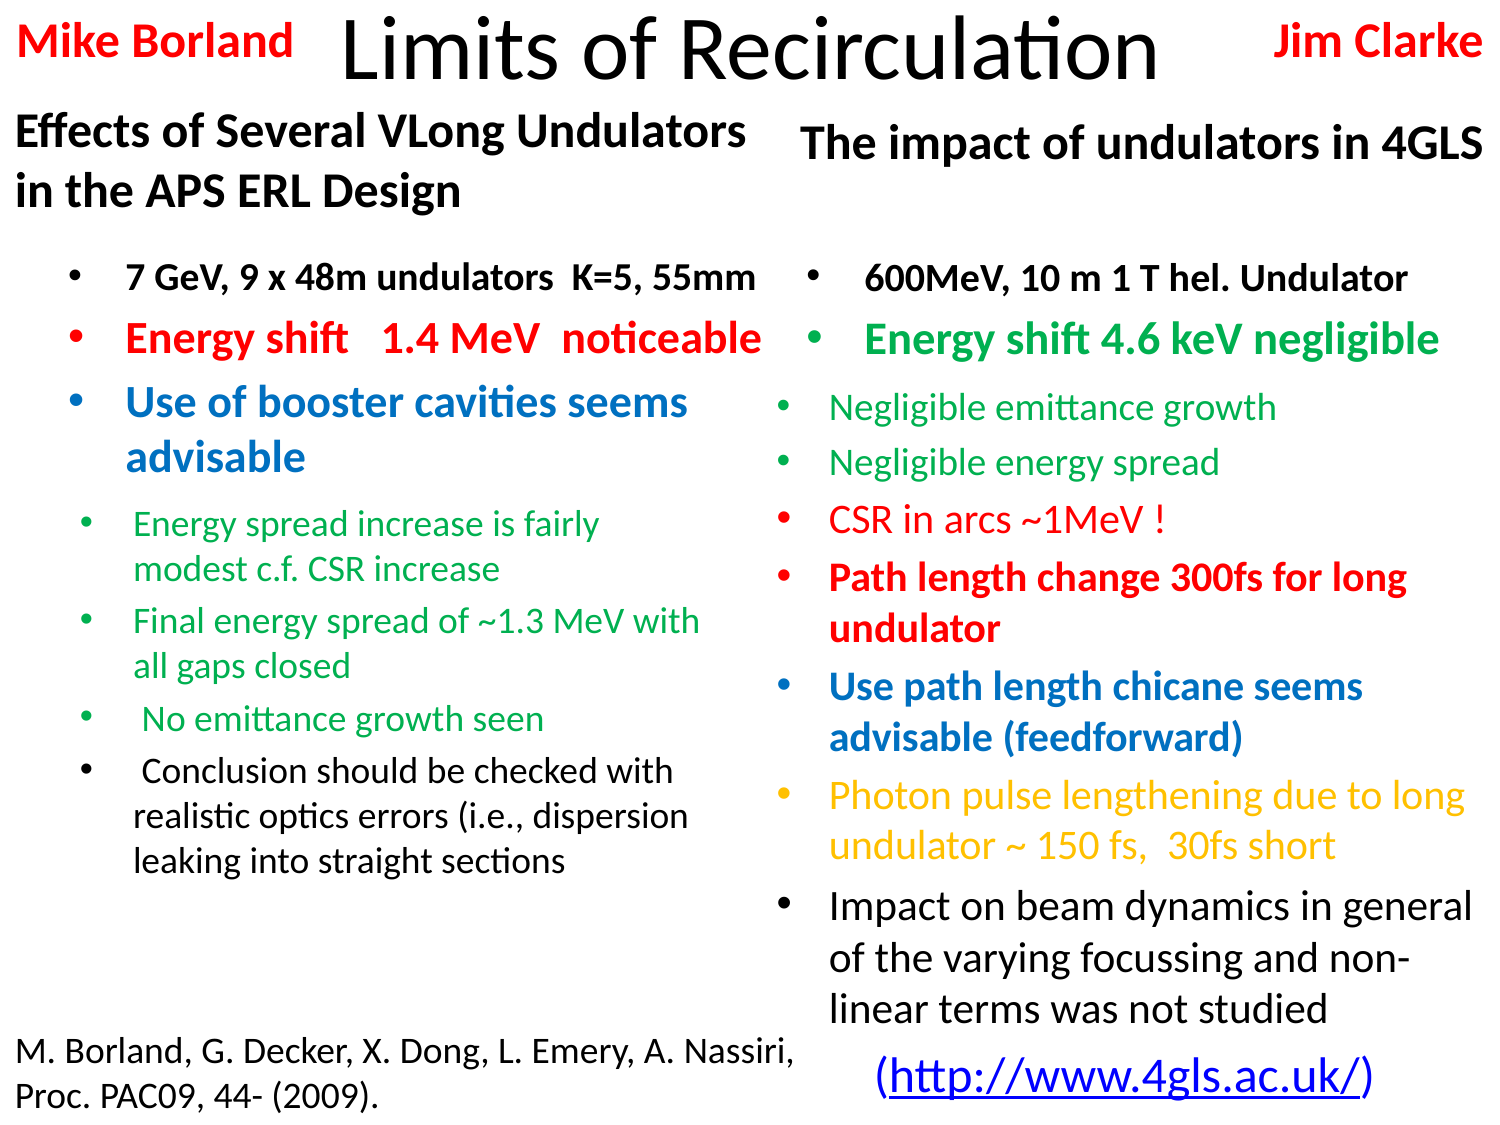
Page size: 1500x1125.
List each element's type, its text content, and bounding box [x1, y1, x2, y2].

text_box M. Borland, G. Decker, X. Dong, L. Emery, A. Nassiri, Proc. PAC09, 44- (2009). [0, 1018, 1061, 1124]
text_box Jim Clarke [1258, 0, 1499, 75]
text_box Mike Borland [1, 0, 310, 75]
list 600MeV, 10 m 1 T hel. Undulator Energy shift 4.6 keV negligible [791, 243, 1500, 373]
text_box Energy spread increase is fairly modest c.f. CSR increase Final energy spread of ~1.3 MeV with all gaps closed No emittance growth seen Conclusion should be checked with realistic optics errors (i.e., dispersion leaking into straight sections [64, 491, 728, 929]
text_box Effects of Several VLong Undulators in the APS ERL Design [0, 89, 845, 360]
title Limits of Recirculation [76, 0, 1427, 114]
text_box The impact of undulators in 4GLS [785, 101, 1500, 177]
list 7 GeV, 9 x 48m undulators K=5, 55mm Energy shift 1.4 MeV noticeable Use of booster cavities seems advisable [53, 243, 786, 504]
text_box Negligible emittance growth Negligible energy spread CSR in arcs ~1MeV ! Path length change 300fs for long undulator Use path length chicane seems advisable (feedforward) Photon pulse lengthening due to long undulator ~ 150 fs, 30fs short Impact on beam dynamics in general of the varying focussing and non-linear terms was not studied [761, 373, 1500, 1059]
text_box (http://www.4gls.ac.uk/) [858, 1034, 1391, 1110]
